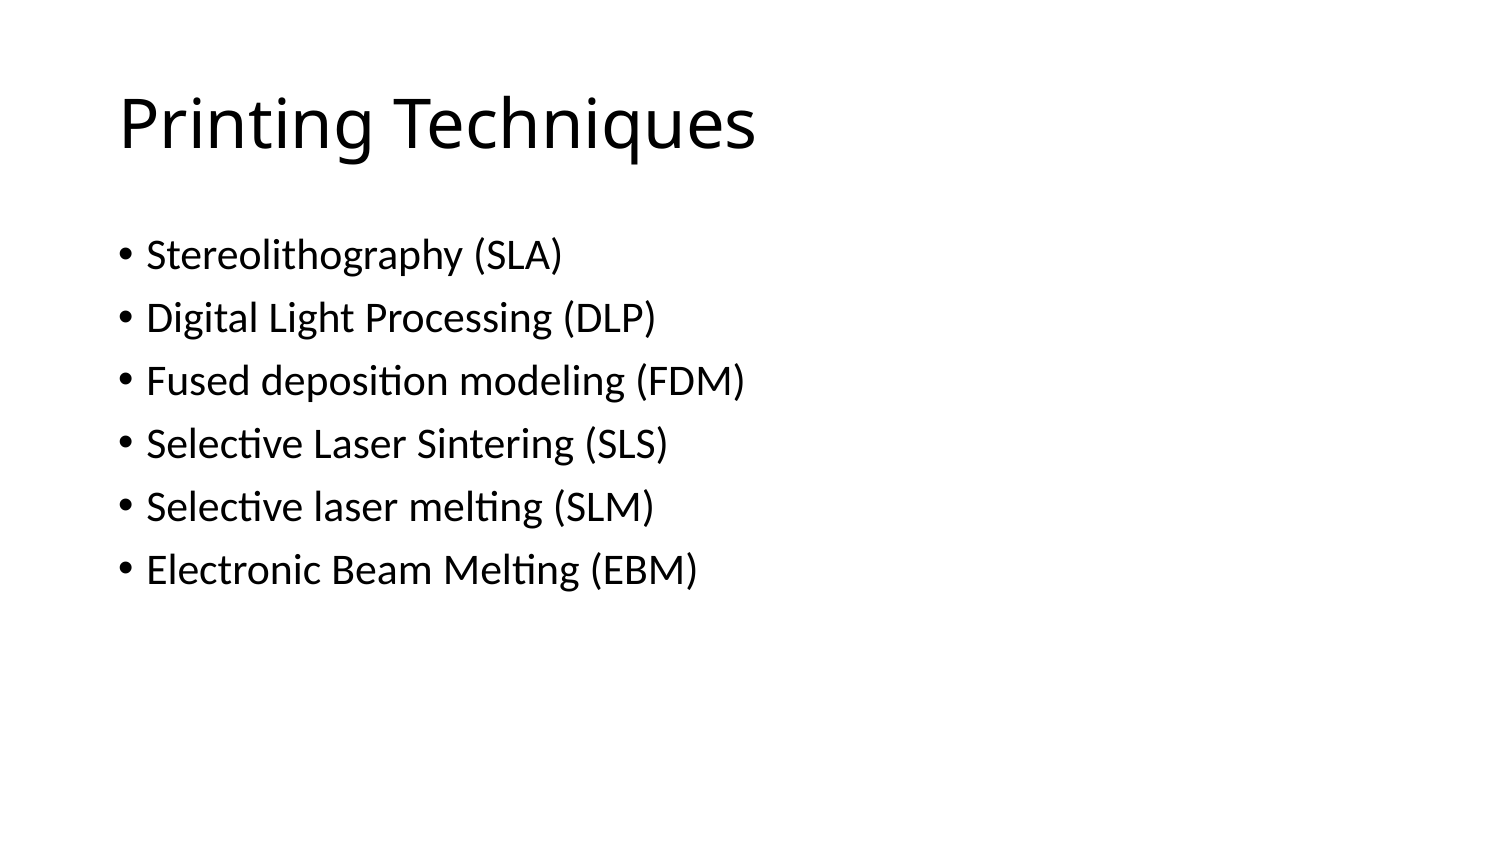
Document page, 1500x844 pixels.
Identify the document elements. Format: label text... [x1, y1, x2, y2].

title Printing Techniques [103, 44, 1397, 208]
list Stereolithography (SLA) Digital Light Processing (DLP) Fused deposition modeling (FDM) Selective Laser Sintering (SLS) Selective laser melting (SLM) Electronic Beam Melting (EBM) [103, 224, 1397, 760]
